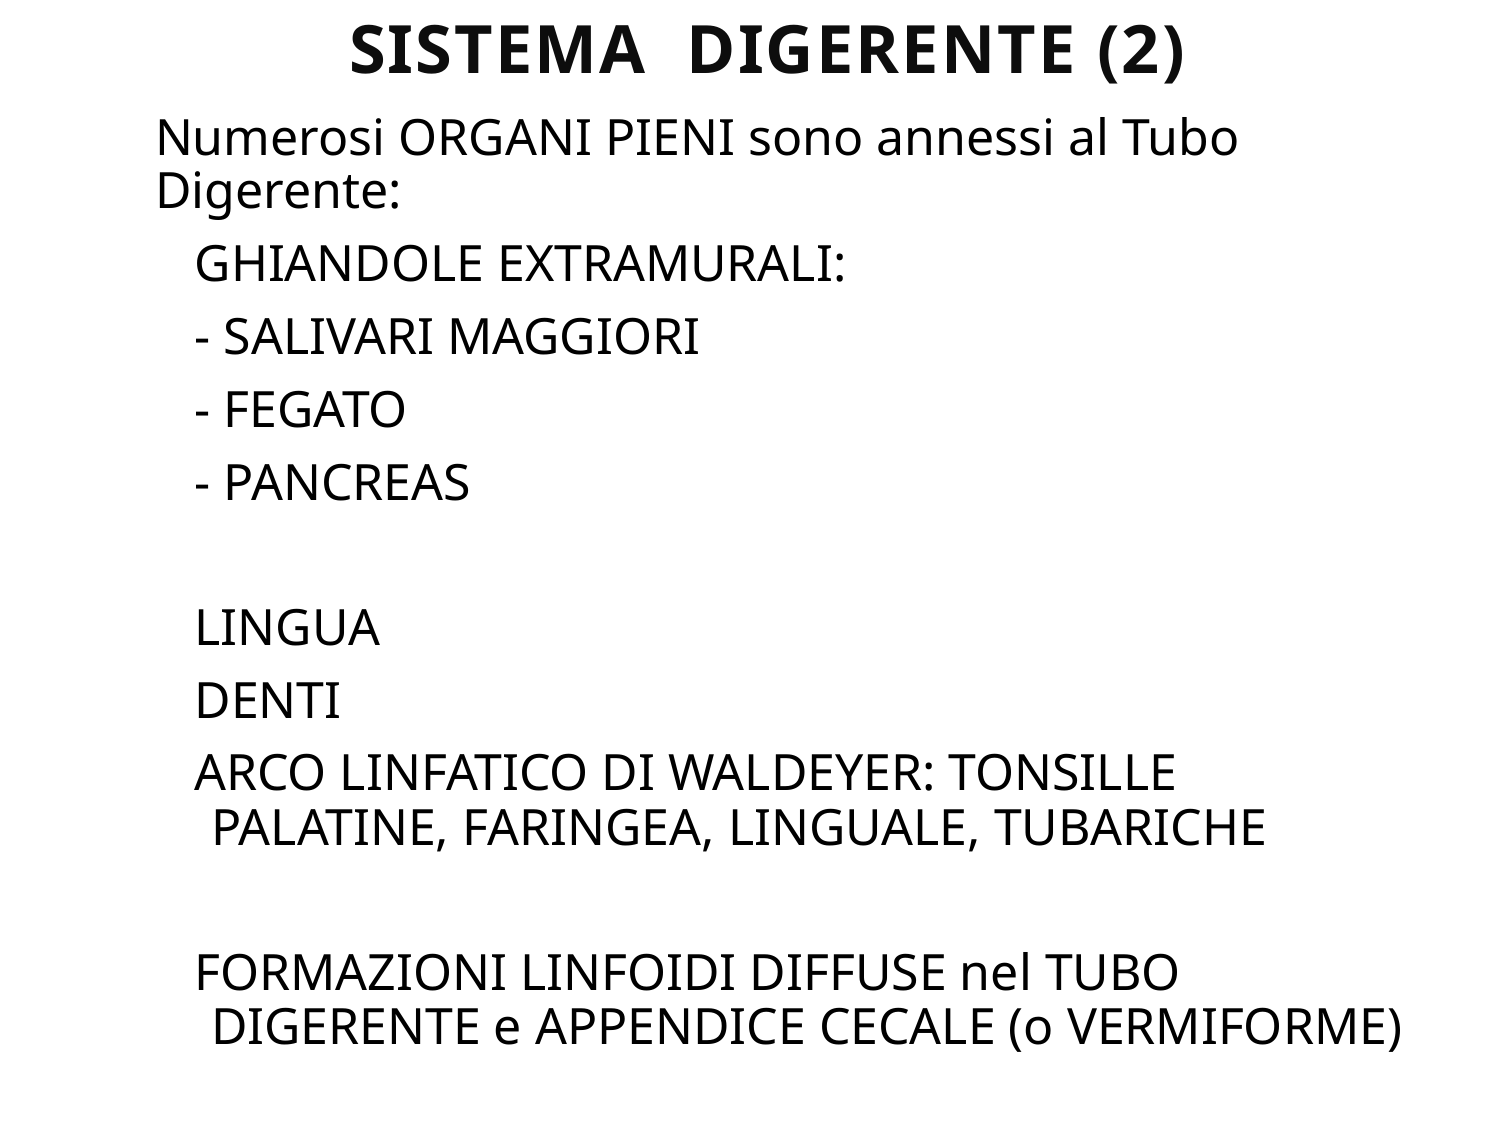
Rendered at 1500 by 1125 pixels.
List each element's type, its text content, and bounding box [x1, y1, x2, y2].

text_box SISTEMA DIGERENTE (2) [17, 4, 1500, 105]
list Numerosi ORGANI PIENI sono annessi al Tubo Digerente: GHIANDOLE EXTRAMURALI: - SALIVARI MAGGIORI - FEGATO - PANCREAS LINGUA DENTI ARCO LINFATICO DI WALDEYER: TONSILLE PALATINE, FARINGEA, LINGUALE, TUBARICHE FORMAZIONI LINFOIDI DIFFUSE nel TUBO DIGERENTE e APPENDICE CECALE (o VERMIFORME) [147, 105, 1436, 979]
